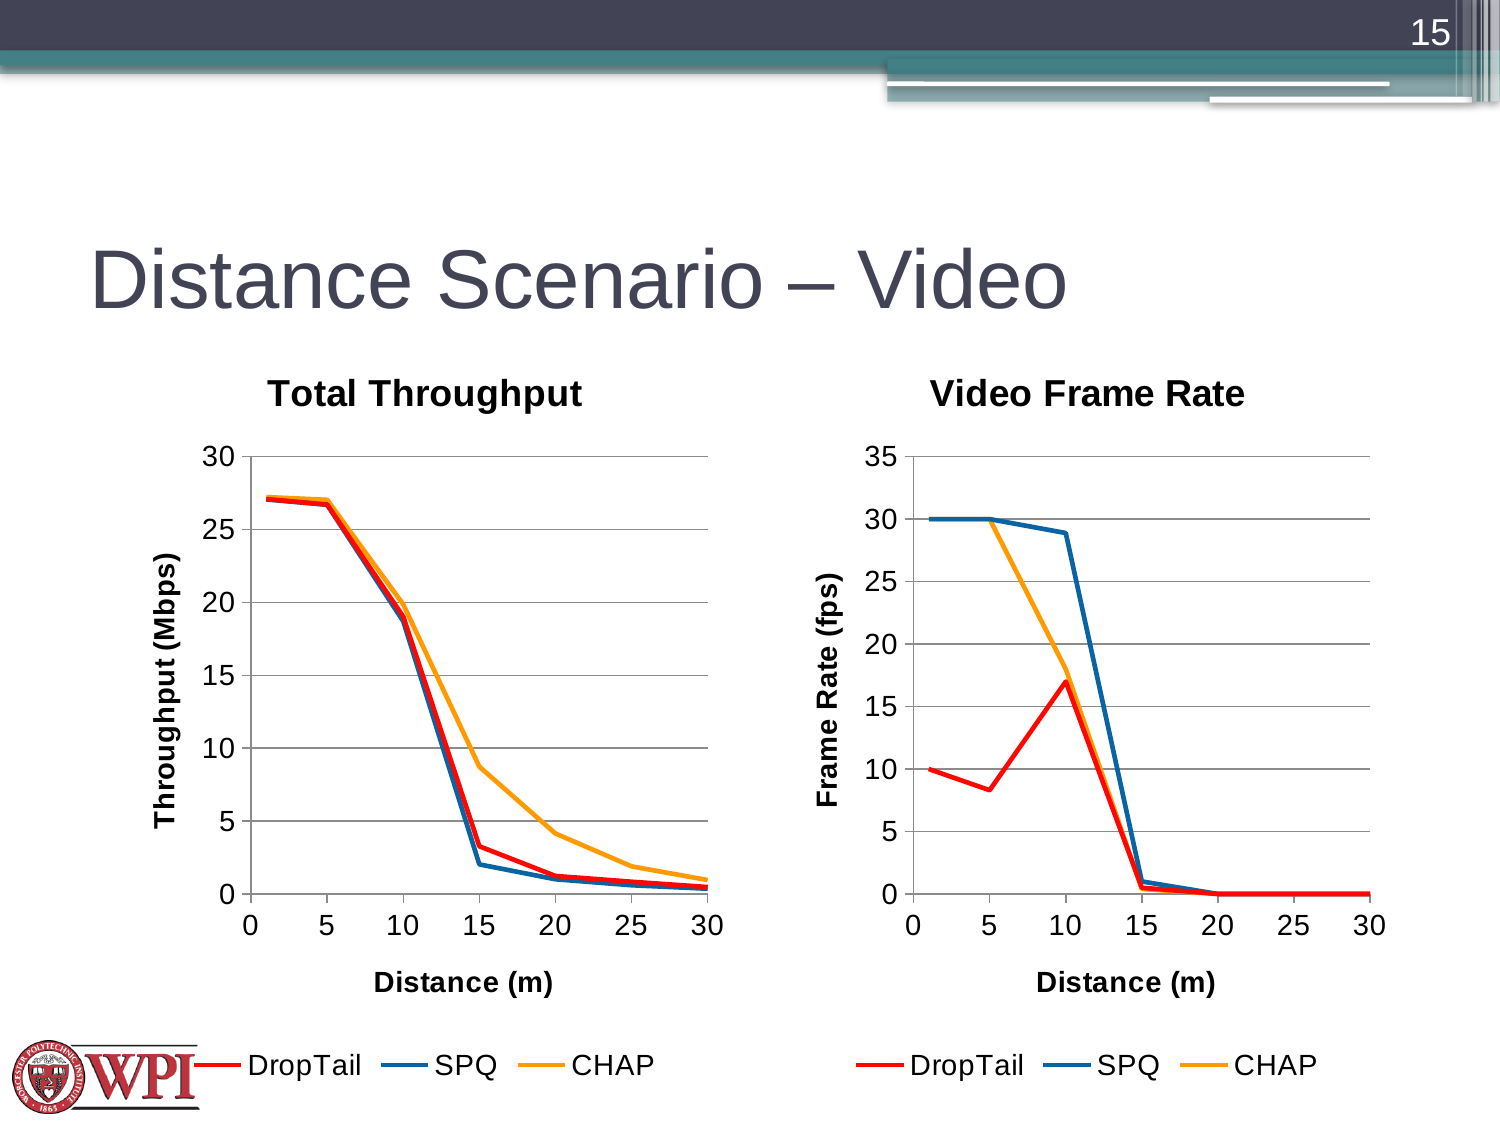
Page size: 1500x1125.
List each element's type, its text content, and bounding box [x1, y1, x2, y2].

chart [112, 337, 738, 1088]
slide_number 15 [1341, 0, 1466, 61]
title Distance Scenario – Video [75, 187, 1425, 363]
chart [774, 337, 1401, 1088]
picture [12, 1040, 200, 1114]
